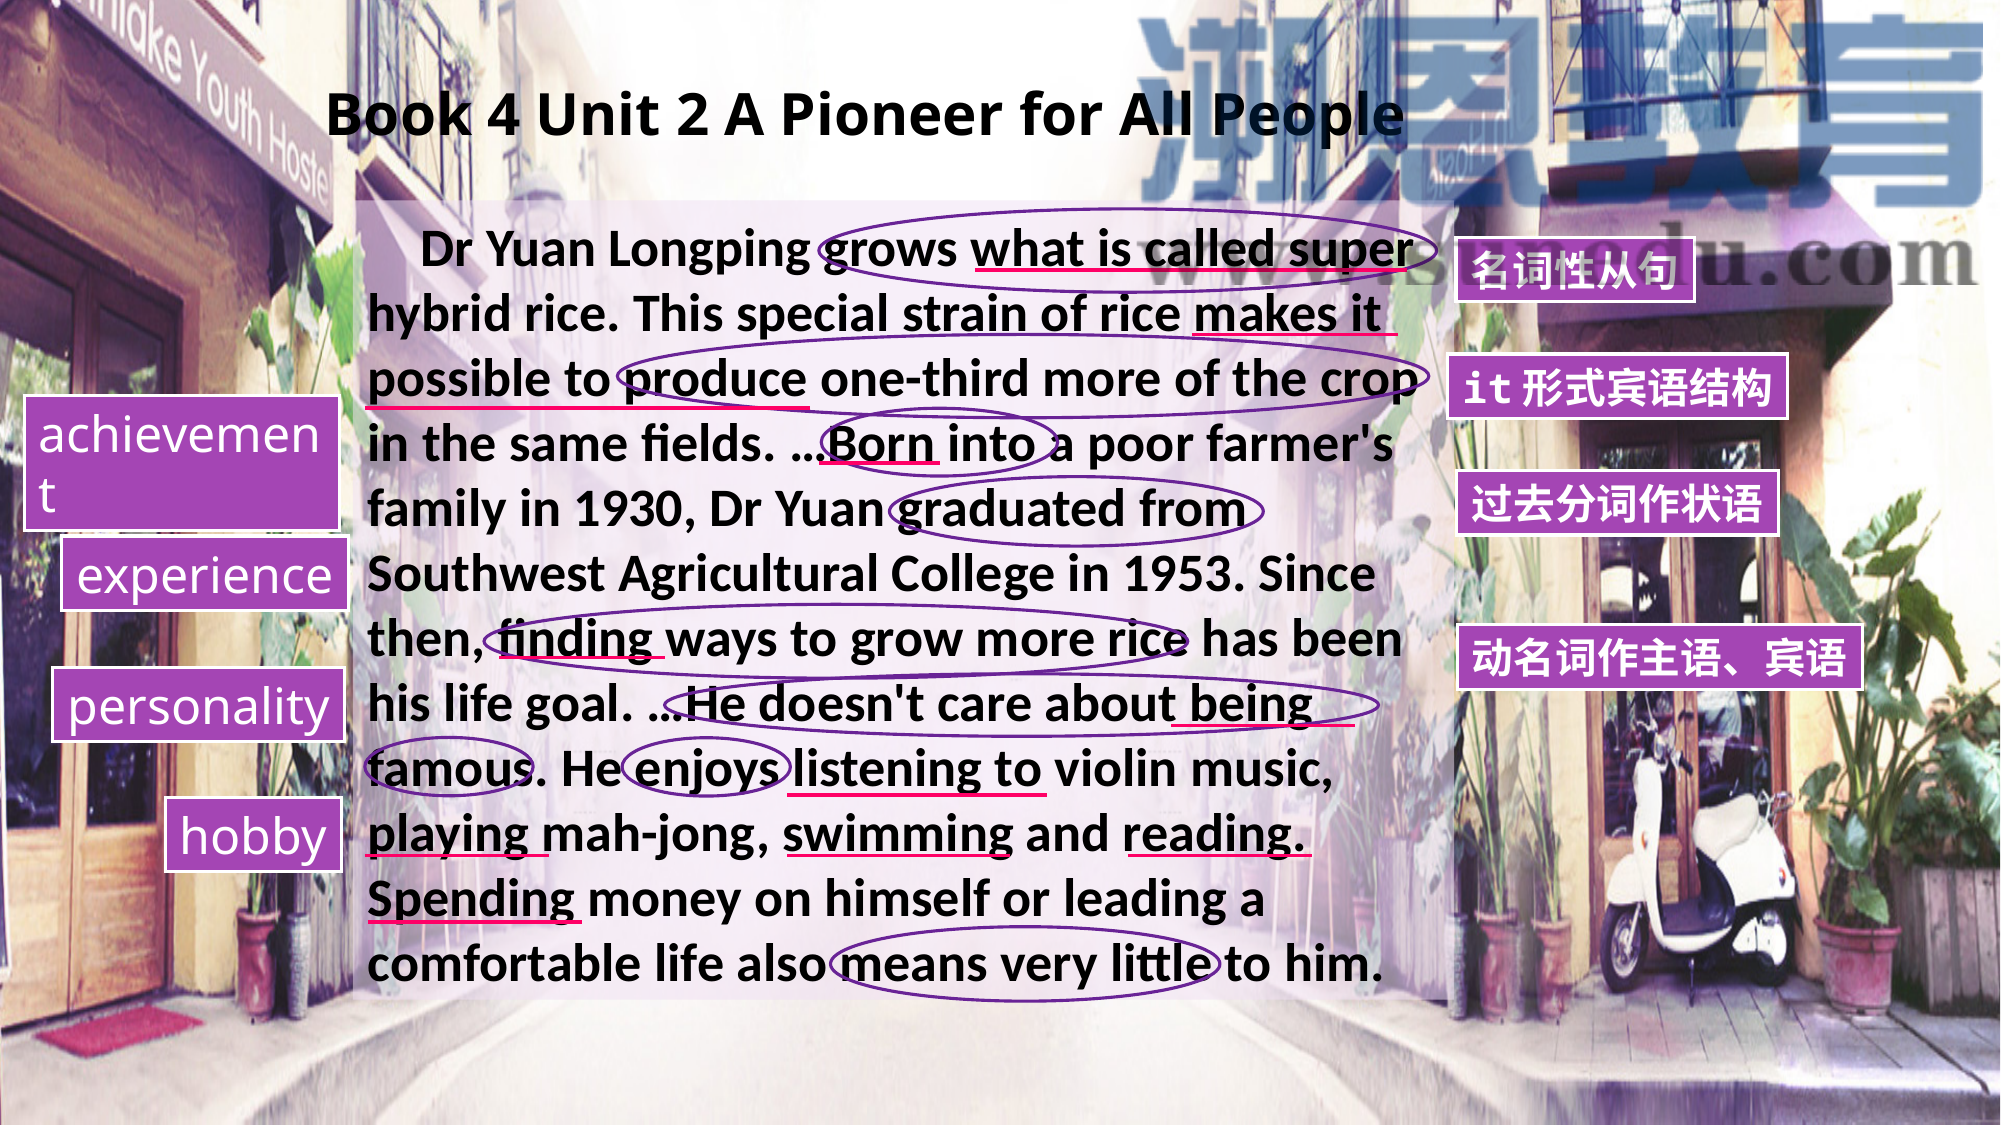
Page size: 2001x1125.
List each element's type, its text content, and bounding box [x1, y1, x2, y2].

text_box it形式宾语结构 [1446, 352, 1789, 420]
text_box achievement [23, 394, 341, 532]
text_box experience [60, 534, 350, 612]
text_box 名词性从句 [1454, 286, 1696, 303]
text_box [363, 736, 535, 797]
text_box personality [51, 666, 346, 743]
text_box [663, 672, 1380, 738]
text_box [820, 407, 1059, 478]
text_box 过去分词作状语 [1455, 469, 1780, 537]
text_box Book 4 Unit 2 A Pioneer for All People [309, 69, 1134, 155]
text_box [621, 736, 792, 798]
text_box 动名词作主语、宾语 [1456, 623, 1864, 691]
picture [0, 0, 2001, 1125]
text_box [482, 603, 1189, 679]
text_box [829, 925, 1221, 1003]
text_box Dr Yuan Longping grows what is called super hybrid rice. This special strain of rice makes it possible to produce one-third more of the crop in the same fields. …Born into a poor farmer's family in 1930, Dr Yuan graduated from Southwest Agricultural College in 1953. Since then, finding ways to grow more rice has been his life goal. …He doesn't care about being famous. He enjoys listening to violin music, playing mah-jong, swimming and reading. Spending money on himself or leading a comfortable life also means very little to him. [352, 200, 1455, 1000]
text_box hobby [164, 796, 343, 873]
text_box [616, 333, 1430, 419]
text_box [888, 475, 1265, 548]
text_box [817, 207, 1302, 294]
